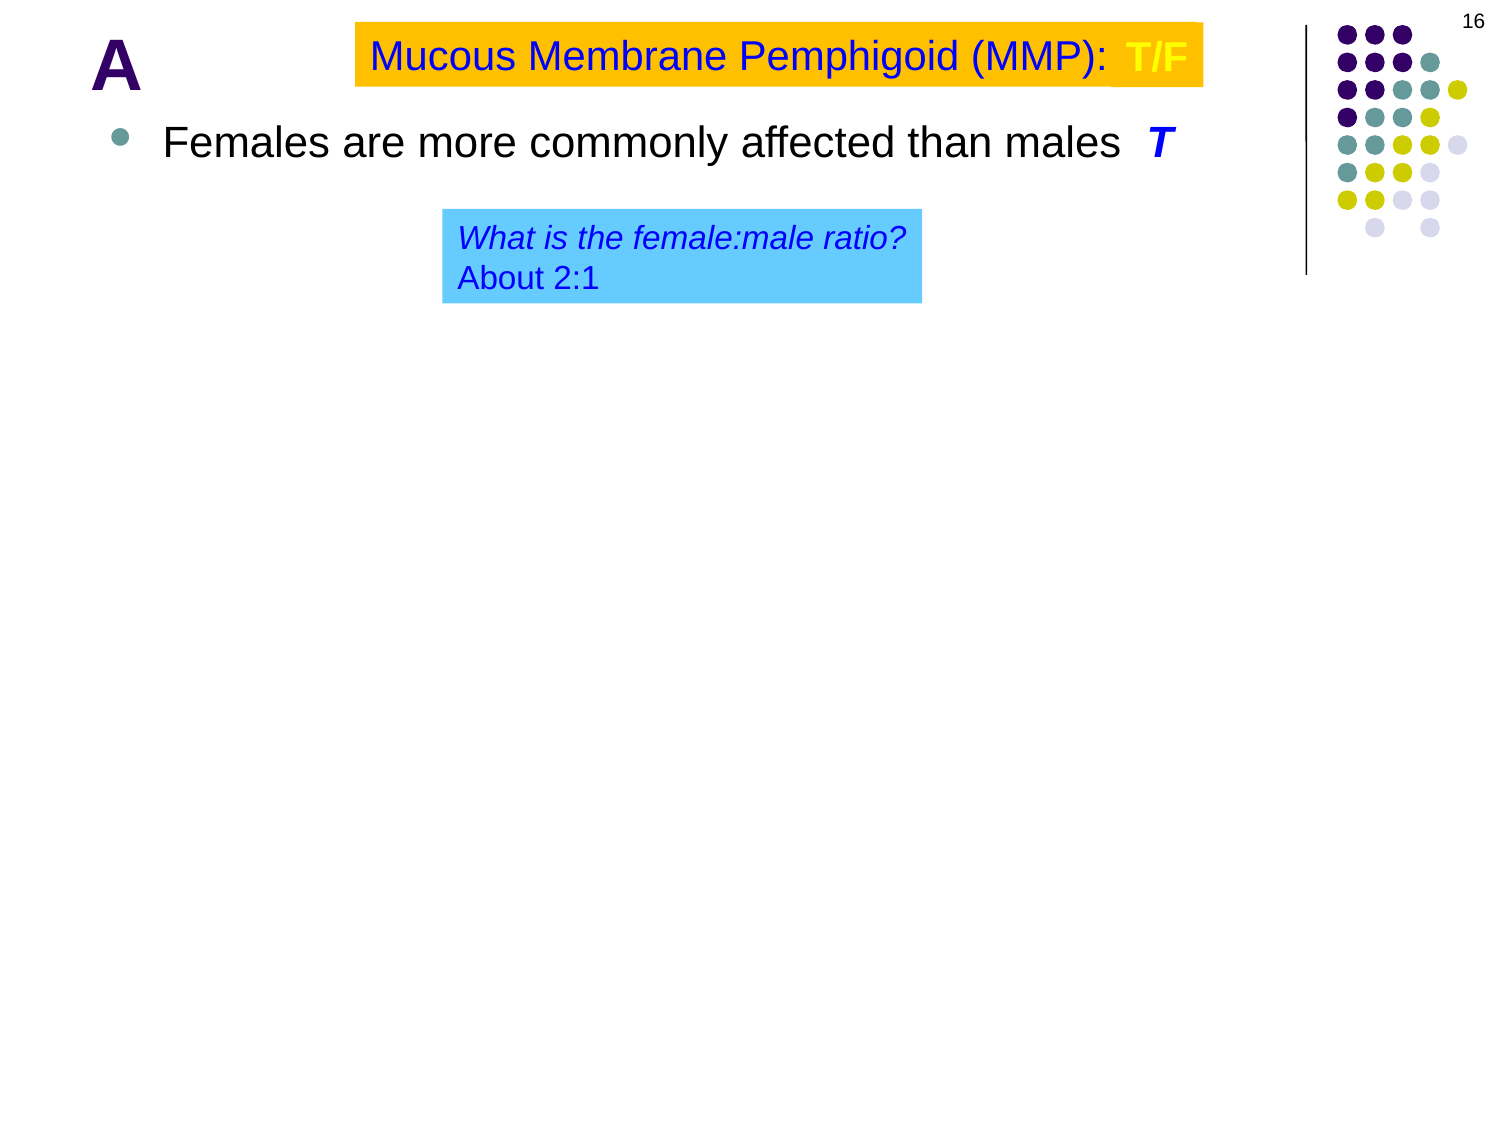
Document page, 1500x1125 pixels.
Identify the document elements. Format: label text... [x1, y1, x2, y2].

text_box T/F [1111, 22, 1204, 88]
text_box What is the female:male ratio? About 2:1 [442, 208, 923, 304]
slide_number 16 [1149, 0, 1500, 75]
list Females are more commonly affected than males T [37, 112, 1463, 1100]
title A [75, 20, 1313, 113]
text_box Mucous Membrane Pemphigoid (MMP): T/F [355, 21, 1197, 87]
